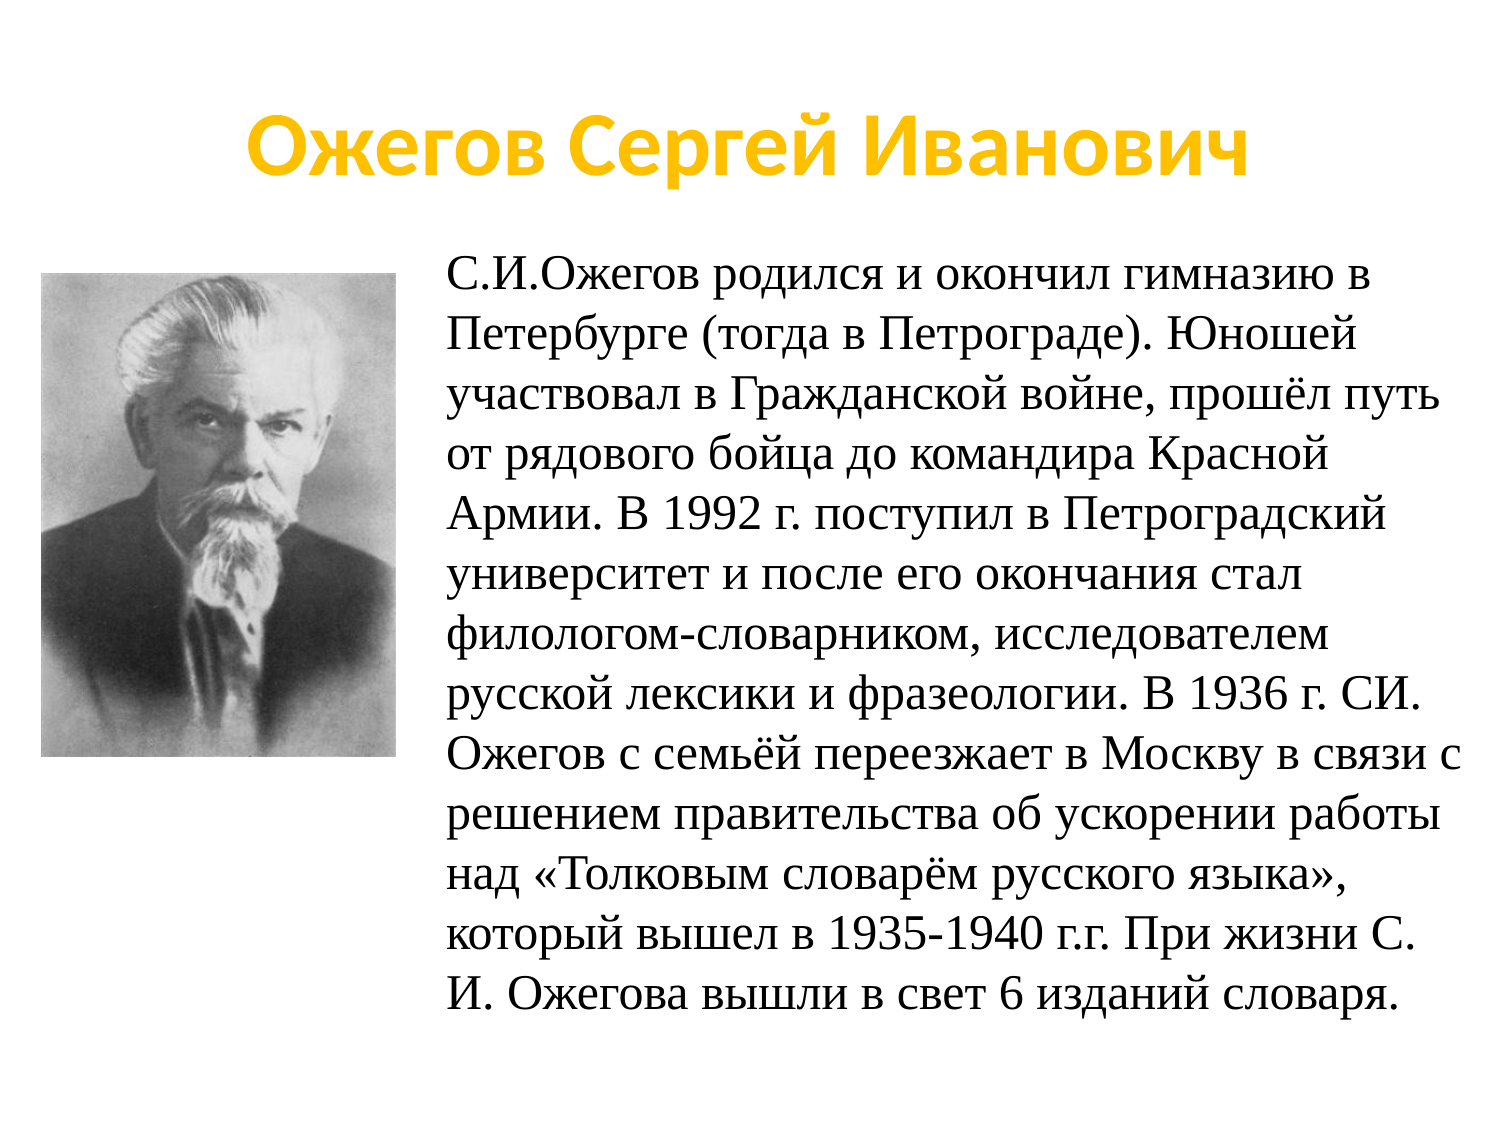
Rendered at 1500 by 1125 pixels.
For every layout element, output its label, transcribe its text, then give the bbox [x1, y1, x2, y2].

list С.И.Ожегов родился и окончил гимназию в Петербурге (тогда в Петрограде). Юношей участвовал в Гражданской войне, прошёл путь от рядового бойца до командира Красной Армии. В 1992 г. поступил в Петроградский университет и после его окончания стал филологом-словарником, исследователем русской лексики и фразеологии. В 1936 г. СИ. Ожегов с семьёй переезжает в Москву в связи с решением правительства об ускорении работы над «Толковым словарём русского языка», который вышел в 1935-1940 г.г. При жизни С. И. Ожегова вышли в свет 6 изданий словаря. [431, 231, 1483, 1071]
title Ожегов Сергей Иванович [75, 45, 1425, 233]
picture [41, 272, 396, 757]
